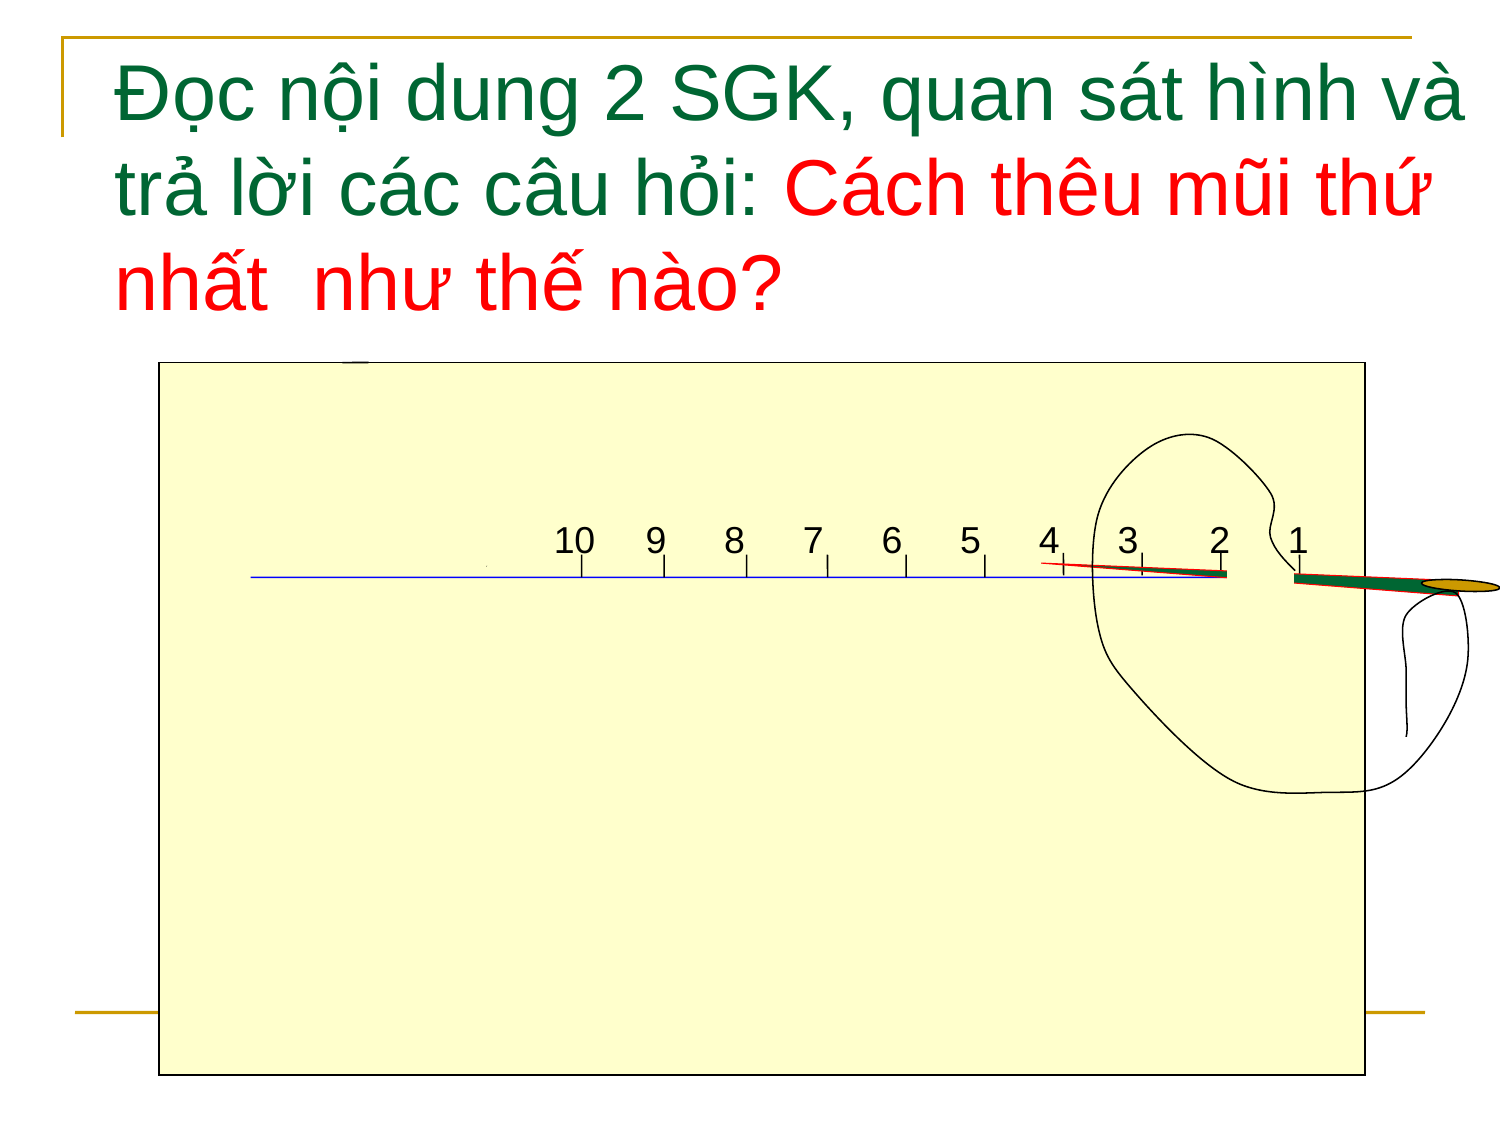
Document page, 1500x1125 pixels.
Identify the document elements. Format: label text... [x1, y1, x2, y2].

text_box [158, 362, 1500, 1076]
title Đọc nội dung 2 SGK, quan sát hình và trả lời các câu hỏi: Cách thêu mũi thứ nhất như thế nào? [99, 137, 1500, 326]
